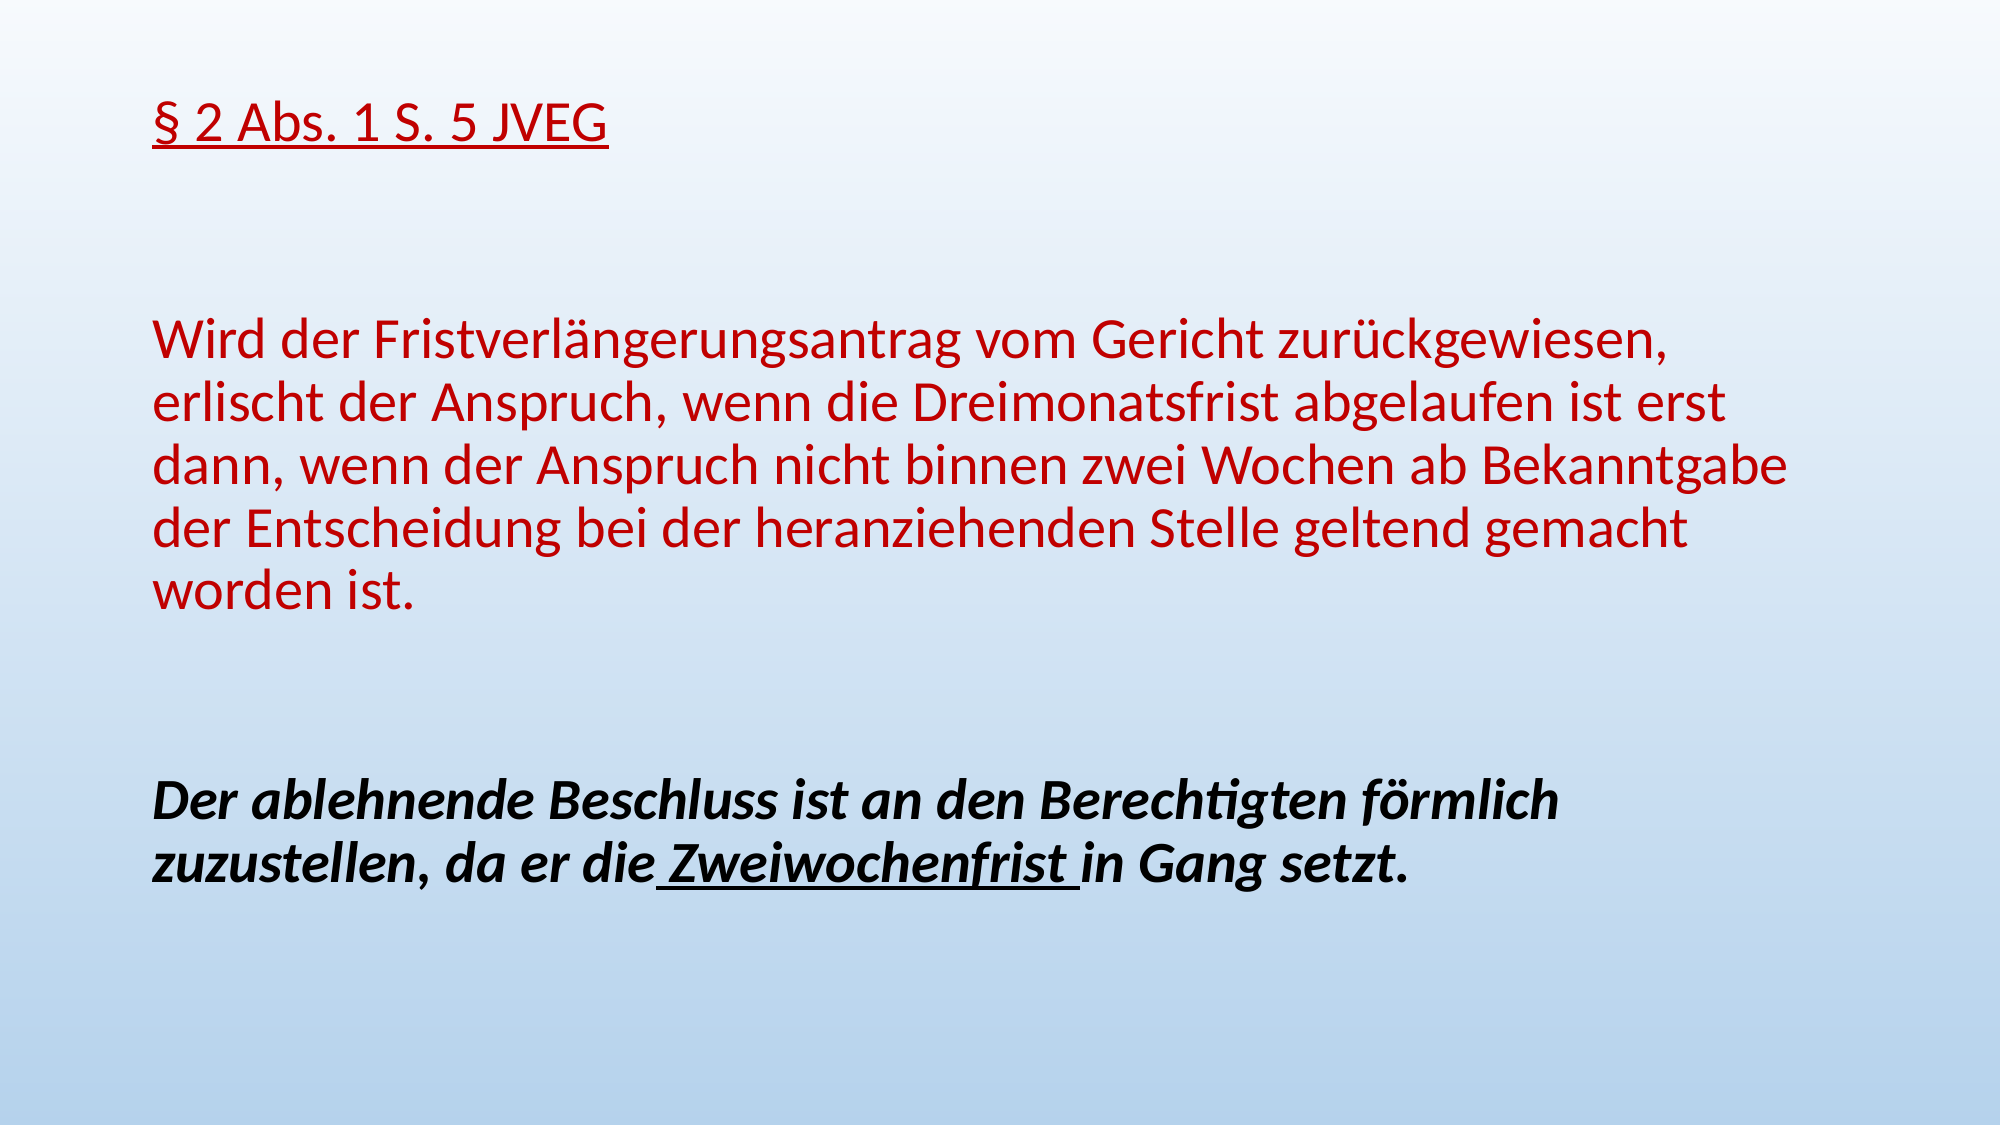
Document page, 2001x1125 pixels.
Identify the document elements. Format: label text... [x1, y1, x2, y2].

list § 2 Abs. 1 S. 5 JVEG Wird der Fristverlängerungsantrag vom Gericht zurückgewiesen, erlischt der Anspruch, wenn die Dreimonatsfrist abgelaufen ist erst dann, wenn der Anspruch nicht binnen zwei Wochen ab Bekanntgabe der Entscheidung bei der heranziehenden Stelle geltend gemacht worden ist. Der ablehnende Beschluss ist an den Berechtigten förmlich zuzustellen, da er die Zweiwochenfrist in Gang setzt. [137, 83, 1863, 1014]
